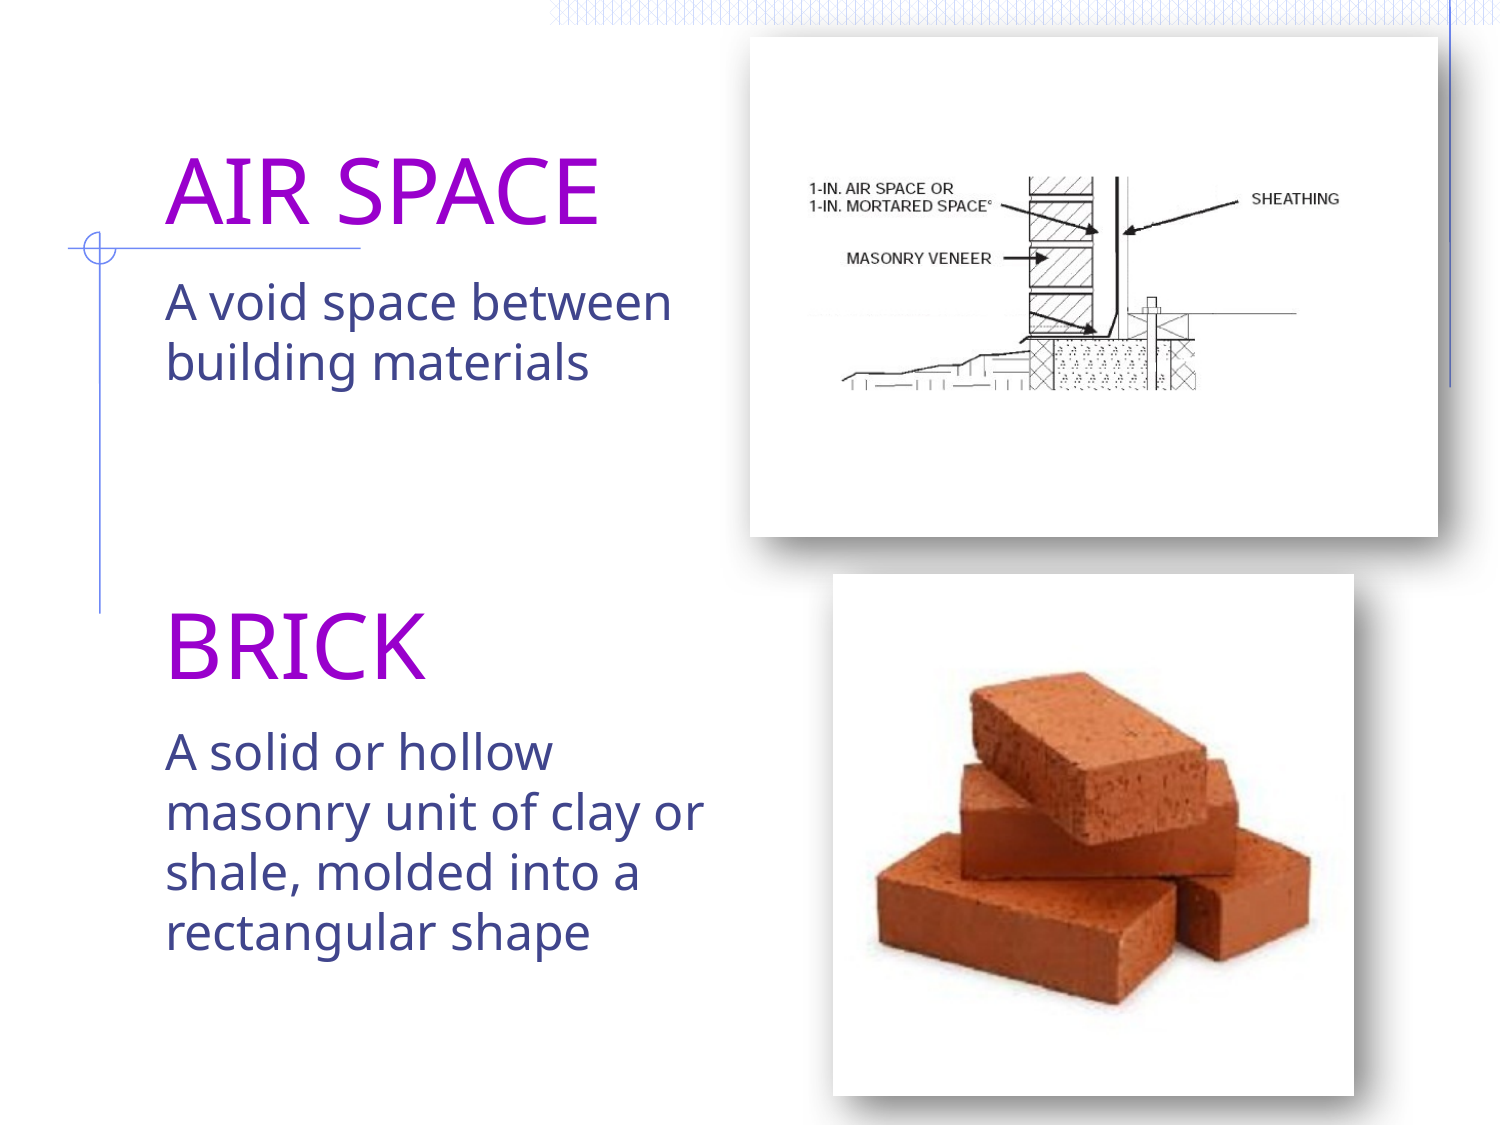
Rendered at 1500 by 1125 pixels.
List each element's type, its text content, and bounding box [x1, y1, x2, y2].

list AIR SPACE [150, 99, 732, 250]
picture [749, 37, 1438, 538]
list A solid or hollow masonry unit of clay or shale, molded into a rectangular shape [150, 712, 750, 1074]
list A void space between building materials [150, 262, 732, 450]
picture [833, 574, 1355, 1096]
list BRICK [148, 450, 818, 705]
